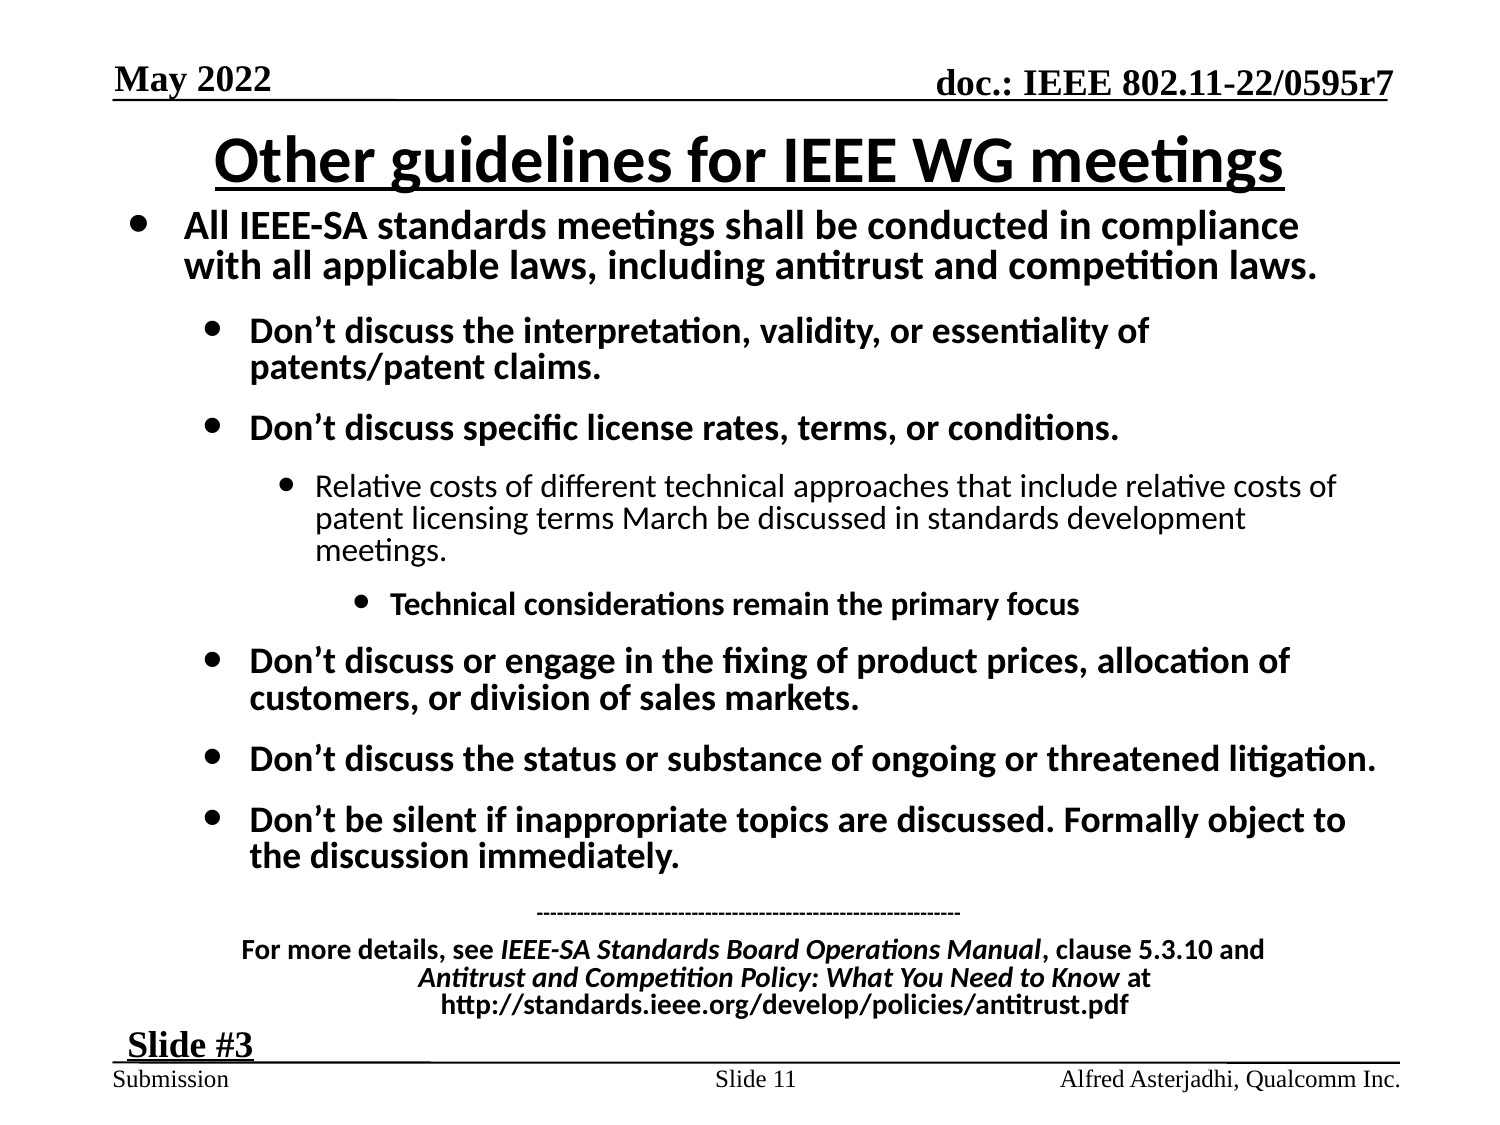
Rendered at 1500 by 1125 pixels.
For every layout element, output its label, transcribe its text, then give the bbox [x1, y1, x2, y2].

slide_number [114, 54, 493, 100]
slide_number Slide 11 [712, 1061, 800, 1123]
footer Alfred Asterjadhi, Qualcomm Inc. [878, 1061, 1402, 1093]
title Other guidelines for IEEE WG meetings [112, 112, 1388, 199]
list All IEEE-SA standards meetings shall be conducted in compliance with all applicable laws, including antitrust and competition laws. Don’t discuss the interpretation, validity, or essentiality of patents/patent claims. Don’t discuss specific license rates, terms, or conditions. Relative costs of different technical approaches that include relative costs of patent licensing terms March be discussed in standards development meetings. Technical considerations remain the primary focus Don’t discuss or engage in the fixing of product prices, allocation of customers, or division of sales markets. Don’t discuss the status or substance of ongoing or threatened litigation. Don’t be silent if inappropriate topics are discussed. Formally object to the discussion immediately. --------------------------------------------------------------- For more details, see IEEE-SA Standards Board Operations Manual, clause 5.3.10 and Antitrust and Competition Policy: What You Need to Know at http://standards.ieee.org/develop/policies/antitrust.pdf [112, 199, 1402, 1063]
text_box Slide #3 [112, 1012, 269, 1073]
